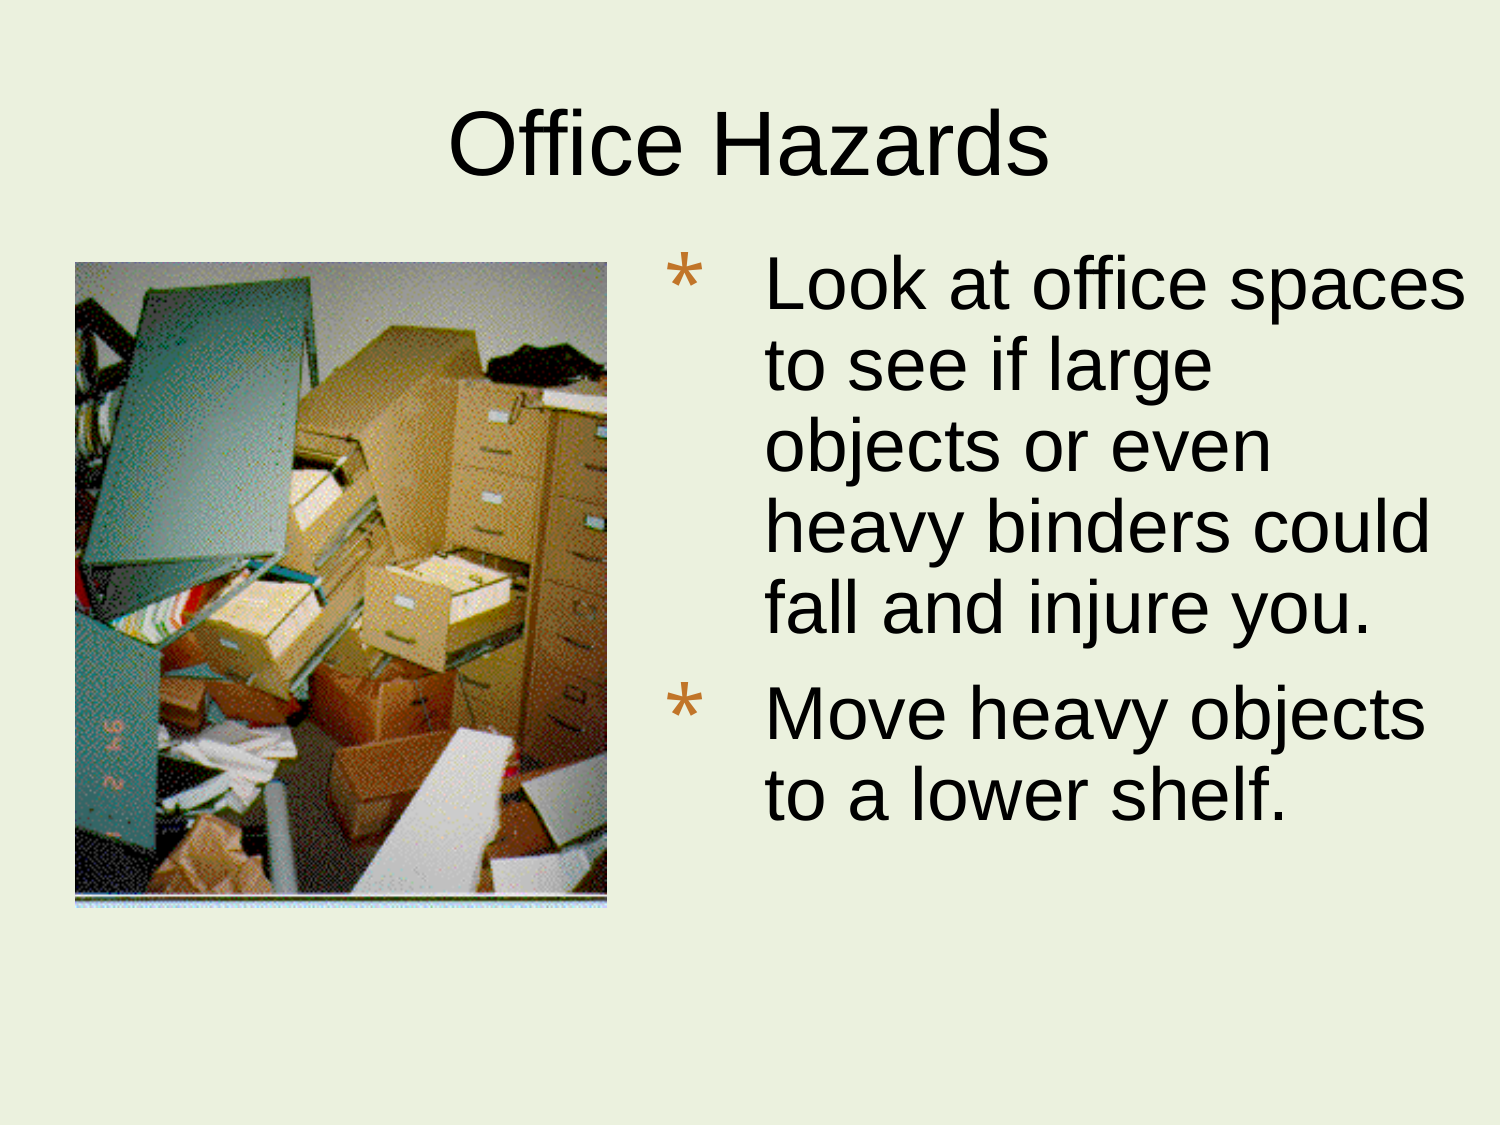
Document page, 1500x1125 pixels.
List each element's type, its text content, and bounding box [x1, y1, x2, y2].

text_box Look at office spaces to see if large objects or even heavy binders could fall and injure you. Move heavy objects to a lower shelf. [649, 237, 1488, 844]
title Office Hazards [74, 44, 1426, 233]
picture [74, 262, 607, 909]
